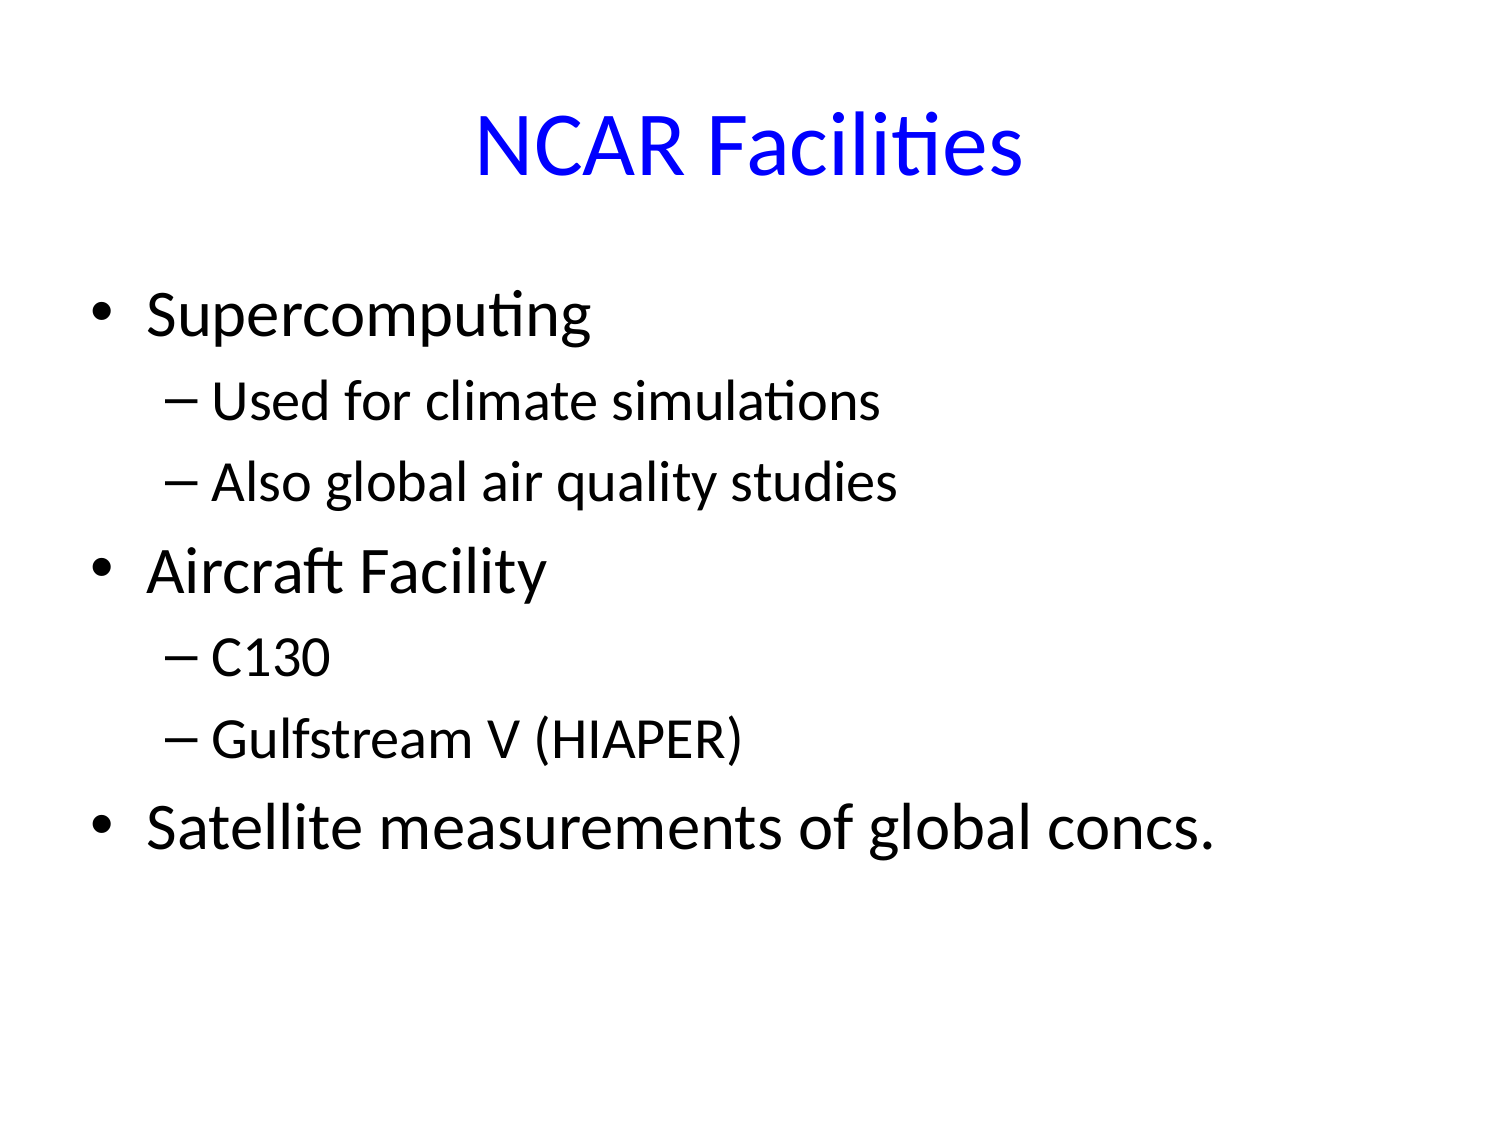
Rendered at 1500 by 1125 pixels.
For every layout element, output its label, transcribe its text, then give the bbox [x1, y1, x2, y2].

title NCAR Facilities [75, 45, 1425, 233]
list Supercomputing Used for climate simulations Also global air quality studies Aircraft Facility C130 Gulfstream V (HIAPER) Satellite measurements of global concs. [75, 262, 1425, 1005]
